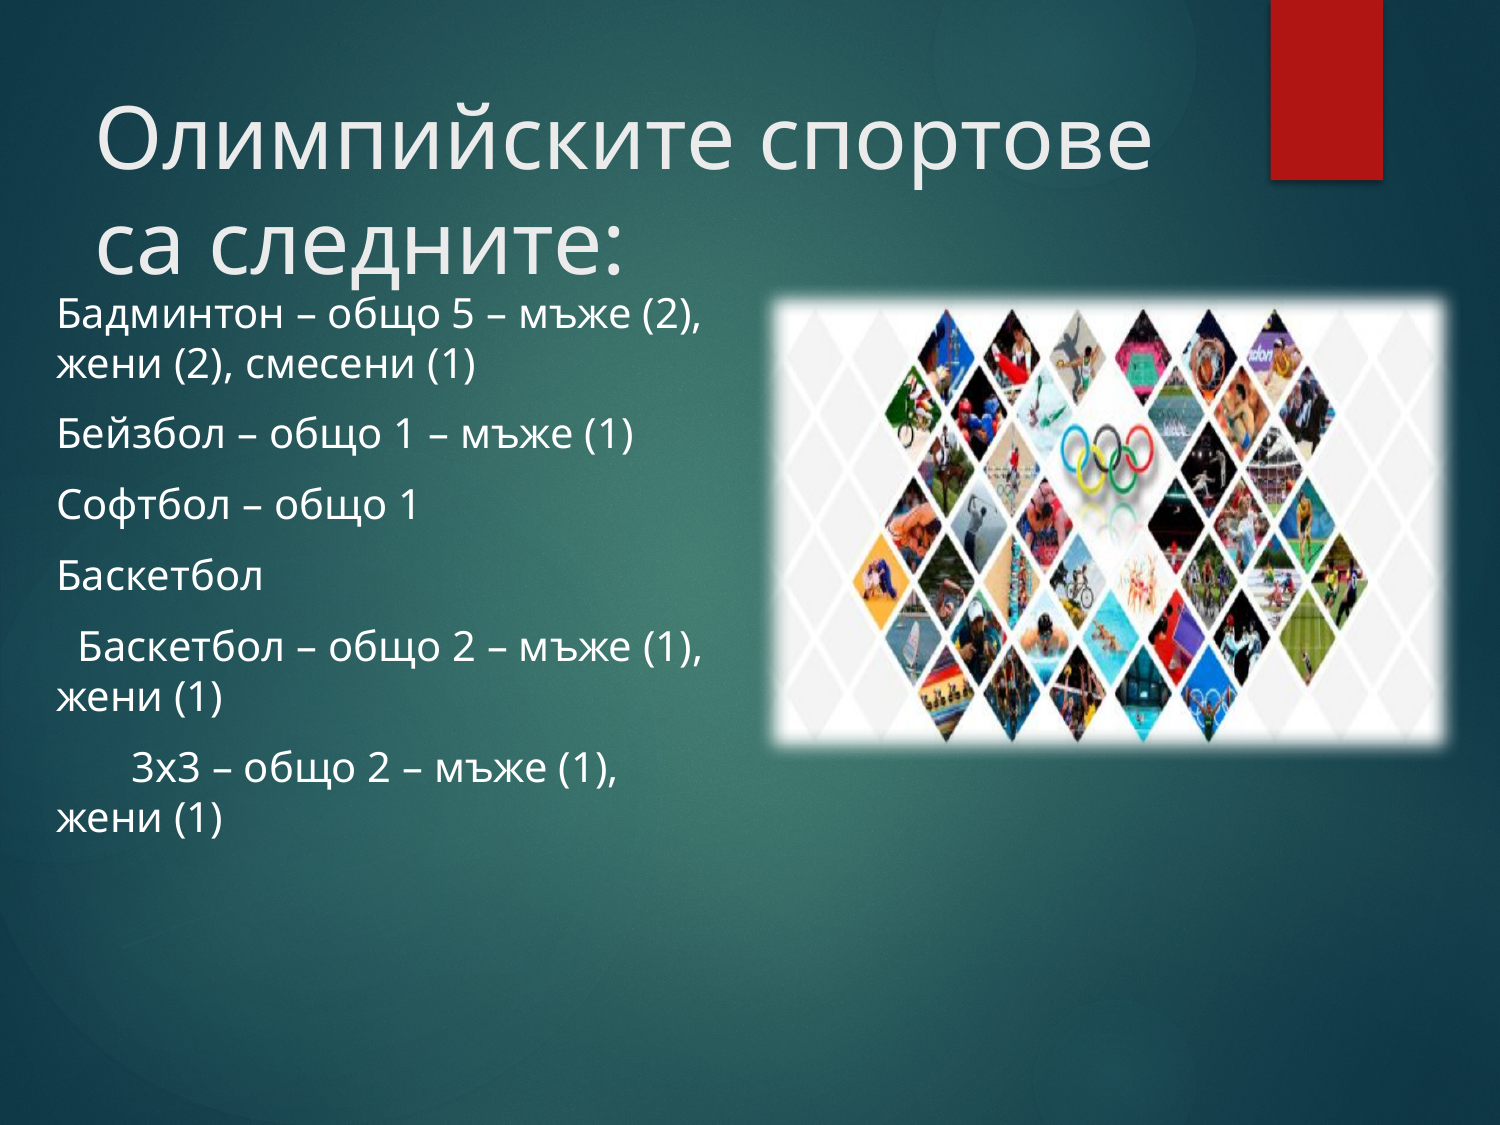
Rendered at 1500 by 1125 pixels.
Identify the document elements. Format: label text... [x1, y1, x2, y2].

title Олимпийските спортове са следните: [79, 74, 1237, 304]
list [755, 280, 1462, 763]
list Бадминтон – общо 5 – мъже (2), жени (2), смесени (1) Бейзбол – общо 1 – мъже (1) Софтбол – общо 1 Баскетбол Баскетбол – общо 2 – мъже (1), жени (1) 3х3 – общо 2 – мъже (1), жени (1) [41, 278, 740, 1010]
